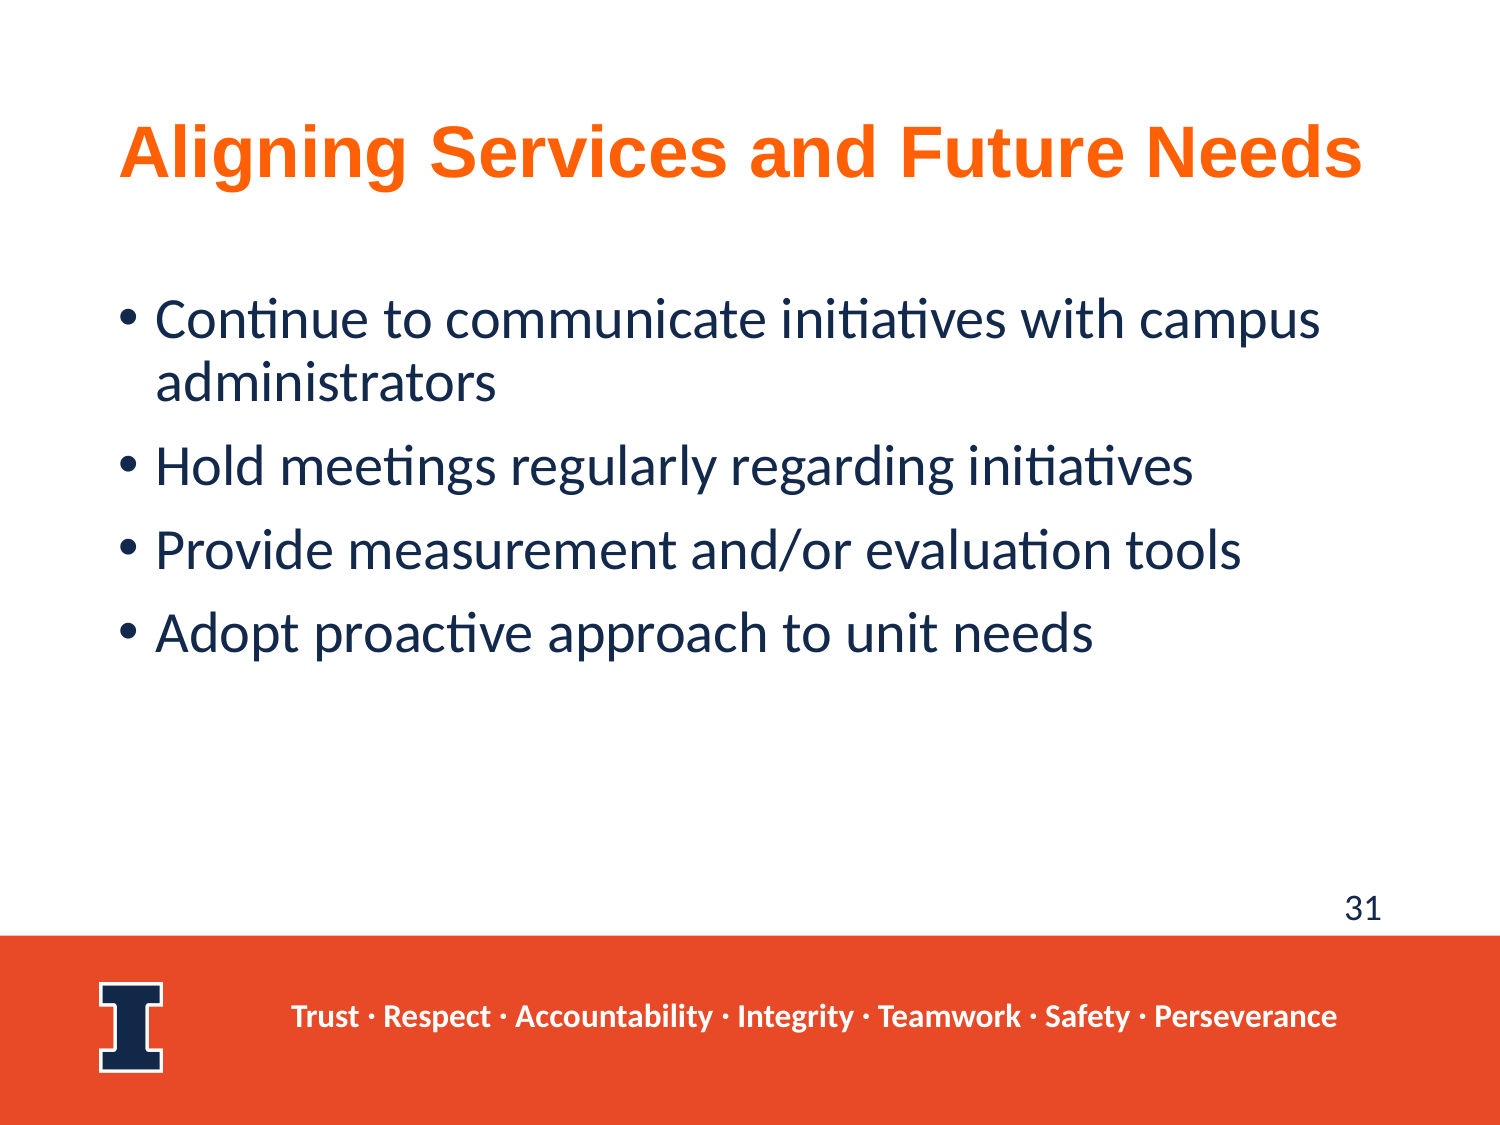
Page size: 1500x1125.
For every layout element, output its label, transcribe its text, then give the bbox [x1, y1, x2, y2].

title Aligning Services and Future Needs [103, 106, 1397, 280]
slide_number 31 [1059, 875, 1397, 936]
picture [99, 982, 163, 1073]
list Continue to communicate initiatives with campus administrators Hold meetings regularly regarding initiatives Provide measurement and/or evaluation tools Adopt proactive approach to unit needs [103, 280, 1397, 857]
